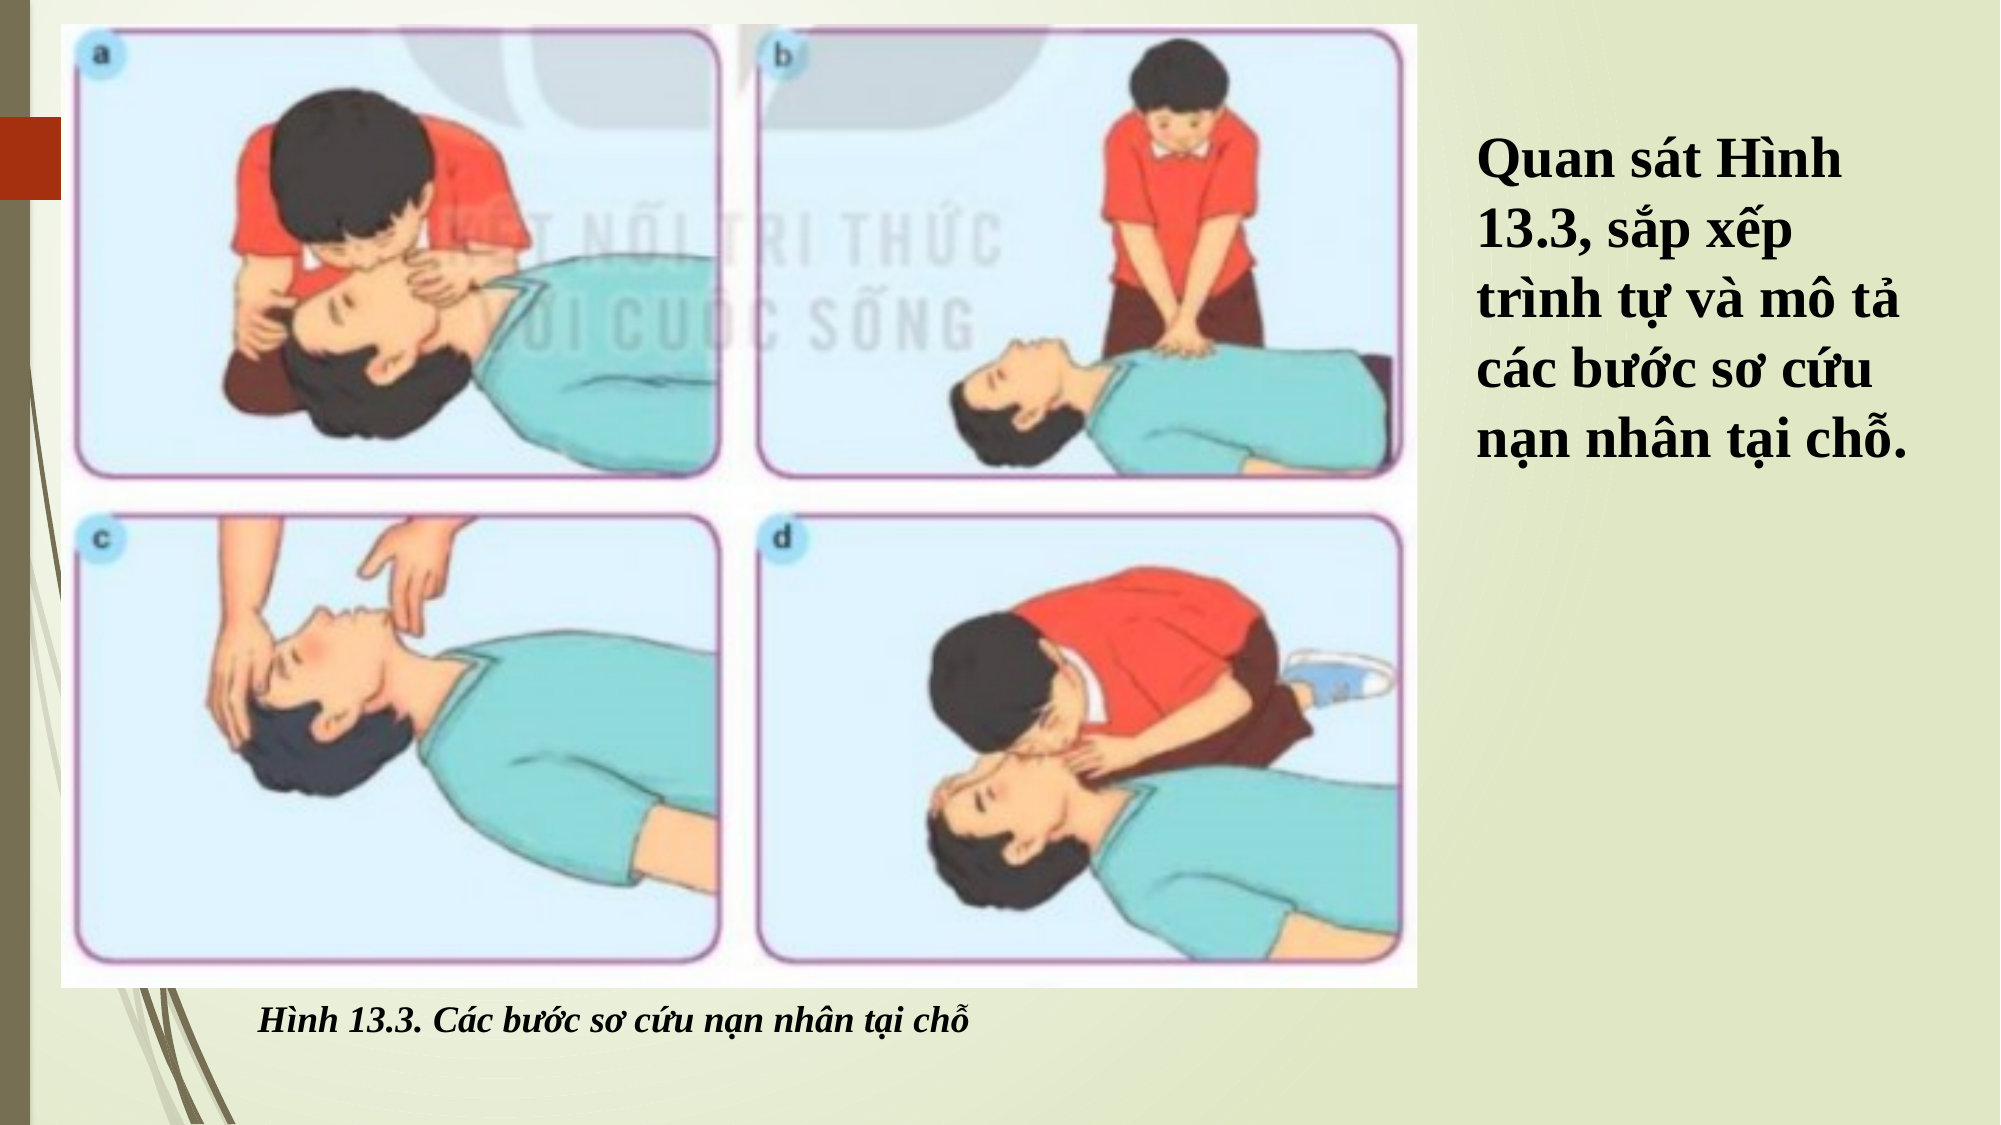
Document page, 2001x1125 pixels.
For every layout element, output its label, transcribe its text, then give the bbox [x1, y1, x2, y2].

picture [60, 23, 1418, 988]
text_box Quan sát Hình 13.3, sắp xếp trình tự và mô tả các bước sơ cứu nạn nhân tại chỗ. [1461, 111, 1946, 477]
text_box Hình 13.3. Các bước sơ cứu nạn nhân tại chỗ [242, 996, 1335, 1047]
